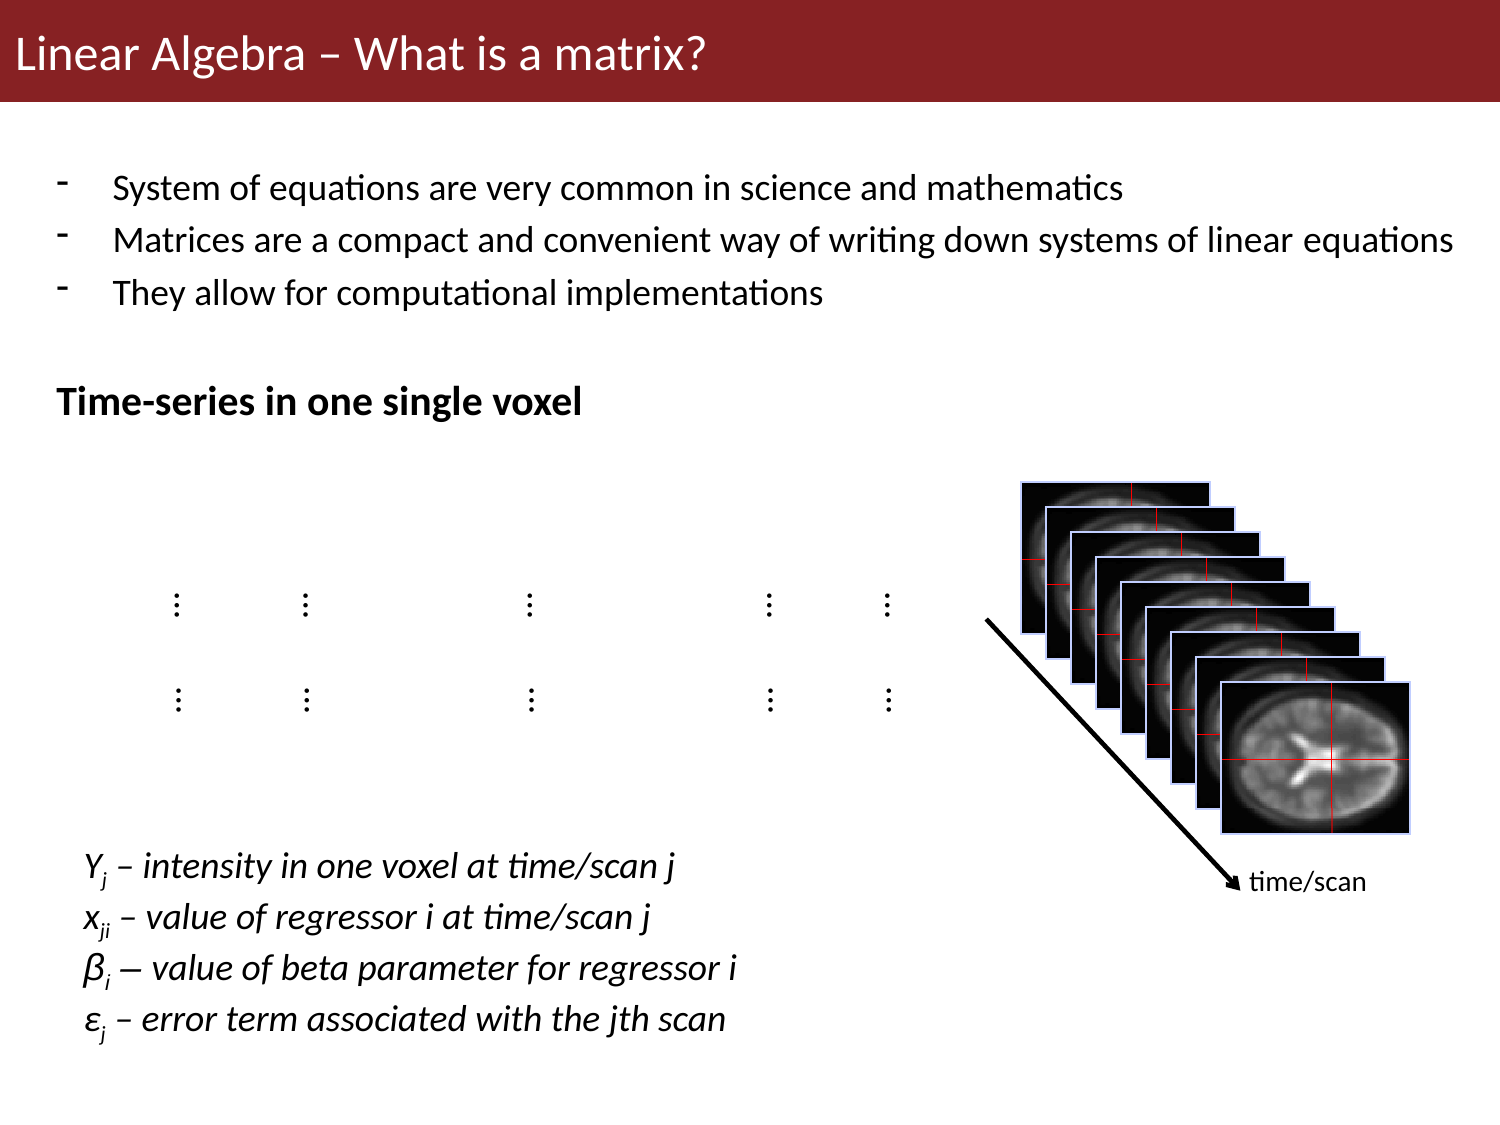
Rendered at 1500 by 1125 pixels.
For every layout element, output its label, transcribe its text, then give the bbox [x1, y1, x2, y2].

list System of equations are very common in science and mathematics Matrices are a compact and convenient way of writing down systems of linear equations They allow for computational implementations Time-series in one single voxel [41, 155, 1471, 1024]
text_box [111, 521, 940, 776]
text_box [985, 482, 1410, 906]
text_box Linear Algebra – What is a matrix? [0, 0, 1500, 102]
text_box Yj – intensity in one voxel at time/scan j xji – value of regressor i at time/scan j βi – value of beta parameter for regressor i εj – error term associated with the jth scan [68, 833, 966, 1053]
